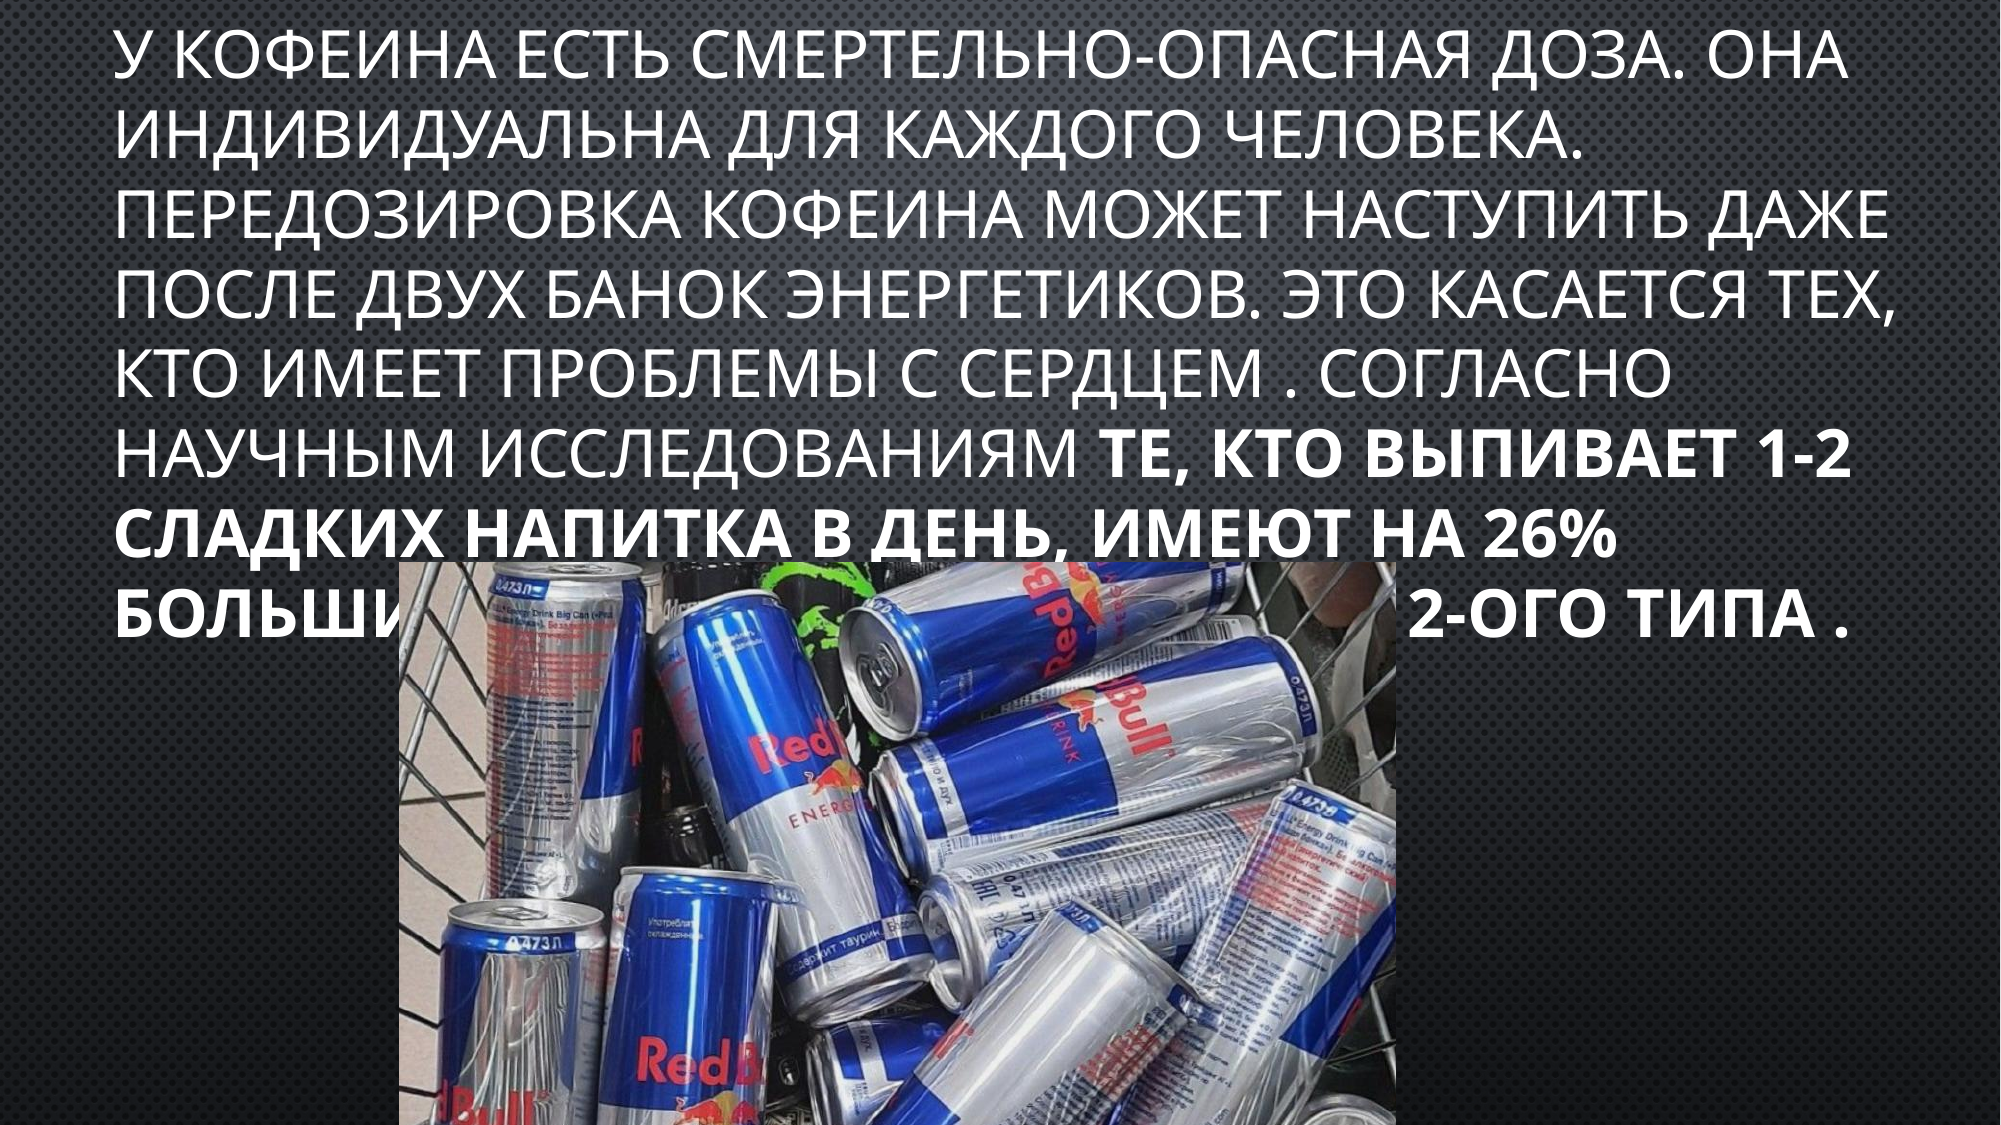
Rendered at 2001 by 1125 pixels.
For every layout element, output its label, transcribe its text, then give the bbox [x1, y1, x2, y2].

picture [399, 562, 1396, 1125]
list У кофеина есть смертельно-опасная доза. Она индивидуальна для каждого человека. Передозировка кофеина может наступить даже после двух банок энергетиков. Это касается тех, кто имеет проблемы с сердцем . Согласно научным исследованиям те, кто выпивает 1-2 сладких напитка в день, имеют на 26% больший риск развития диабета 2-ого типа . [97, 0, 1952, 681]
